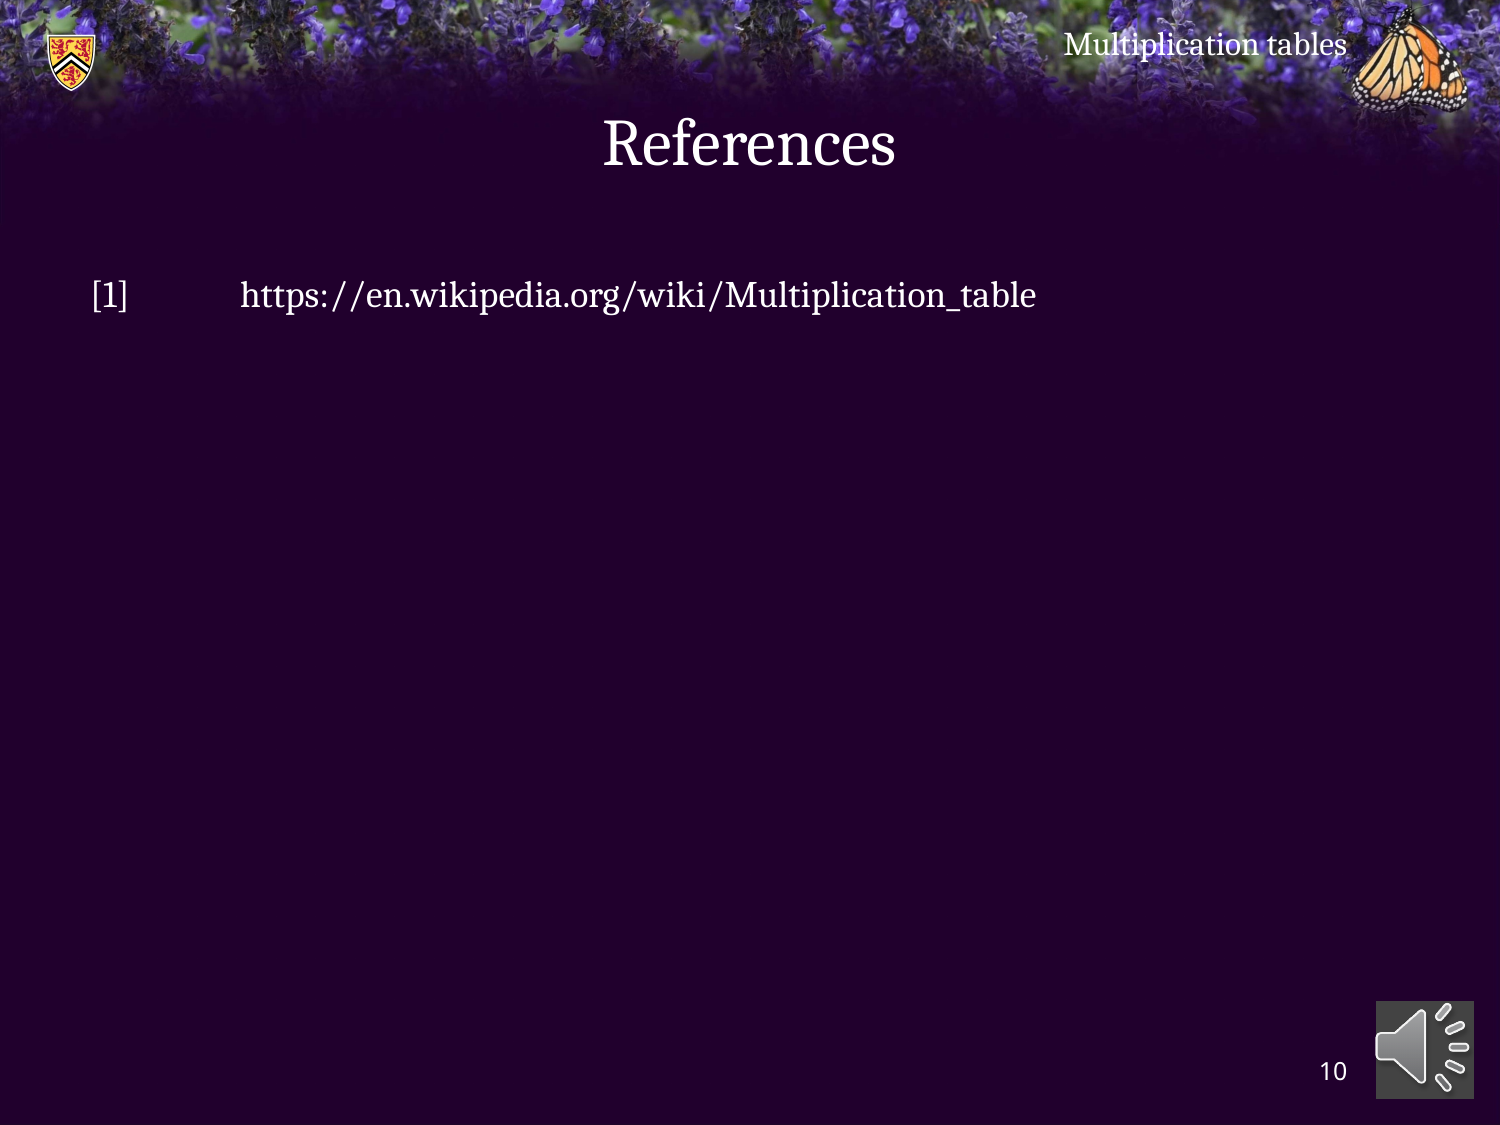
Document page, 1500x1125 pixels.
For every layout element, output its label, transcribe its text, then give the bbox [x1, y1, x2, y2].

footer Multiplication tables [575, 12, 1363, 73]
title References [75, 45, 1425, 233]
picture [0, 0, 1500, 1125]
slide_number 10 [1187, 1042, 1363, 1103]
list [1] https://en.wikipedia.org/wiki/Multiplication_table [75, 262, 1425, 1005]
